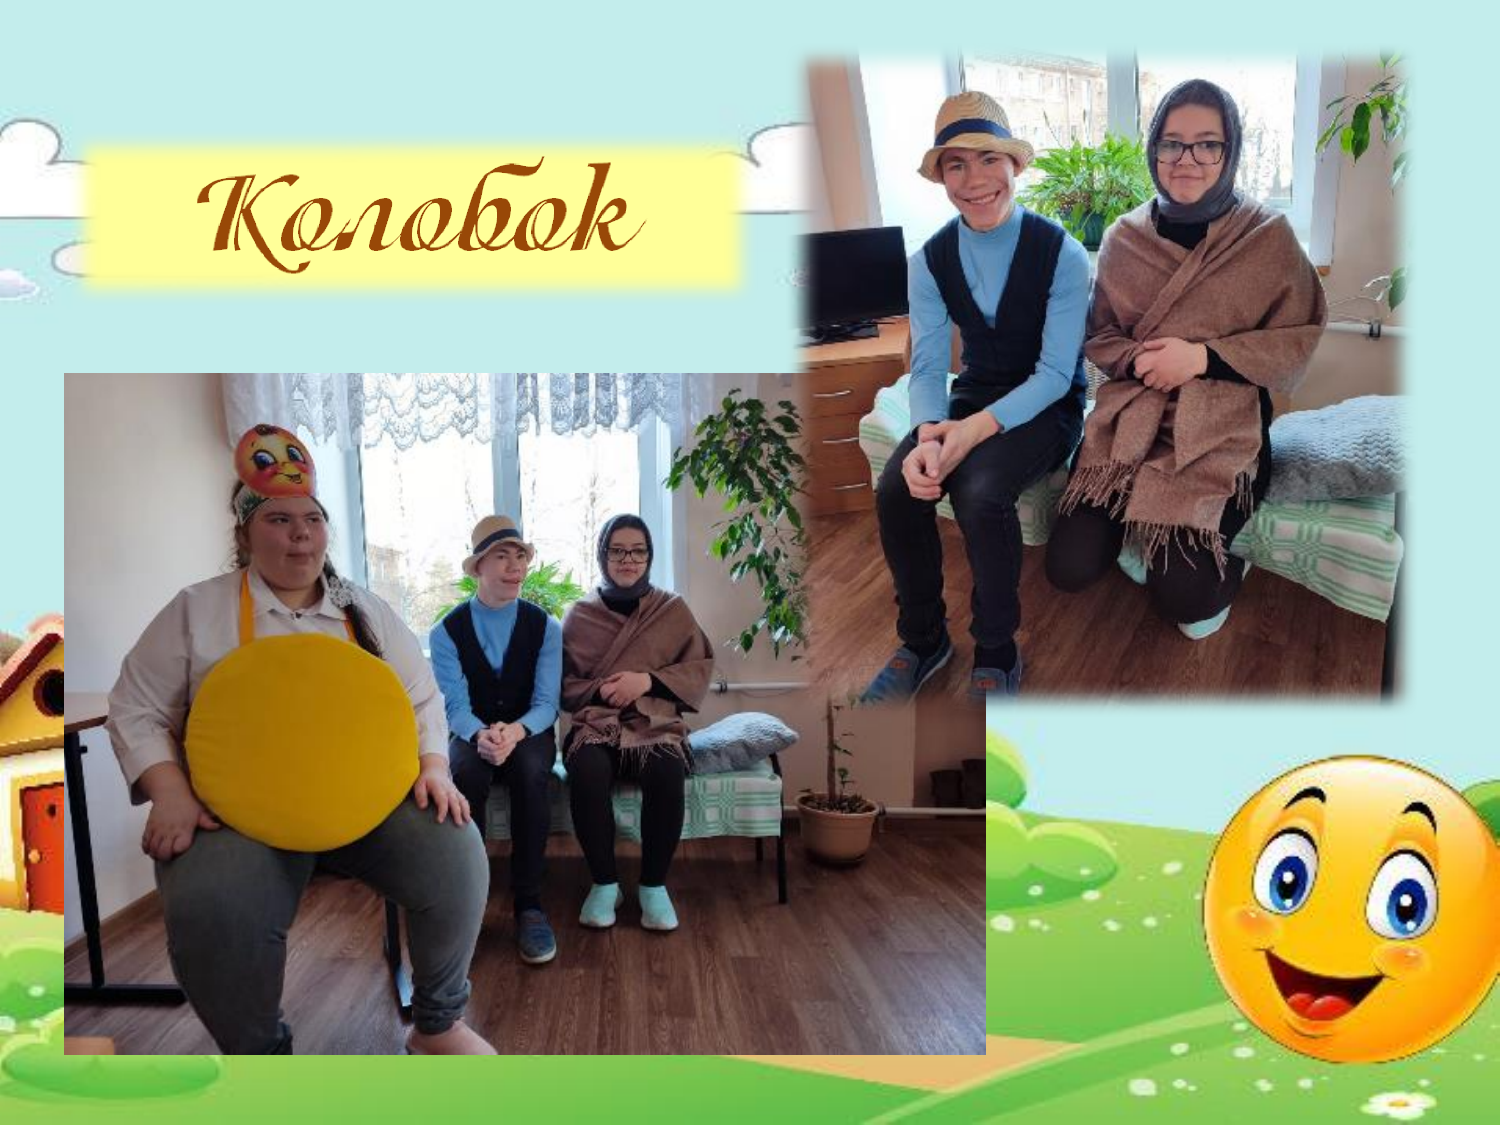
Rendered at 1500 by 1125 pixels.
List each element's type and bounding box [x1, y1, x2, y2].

picture [0, 0, 1500, 1125]
list [785, 42, 1418, 718]
list [64, 373, 986, 1055]
